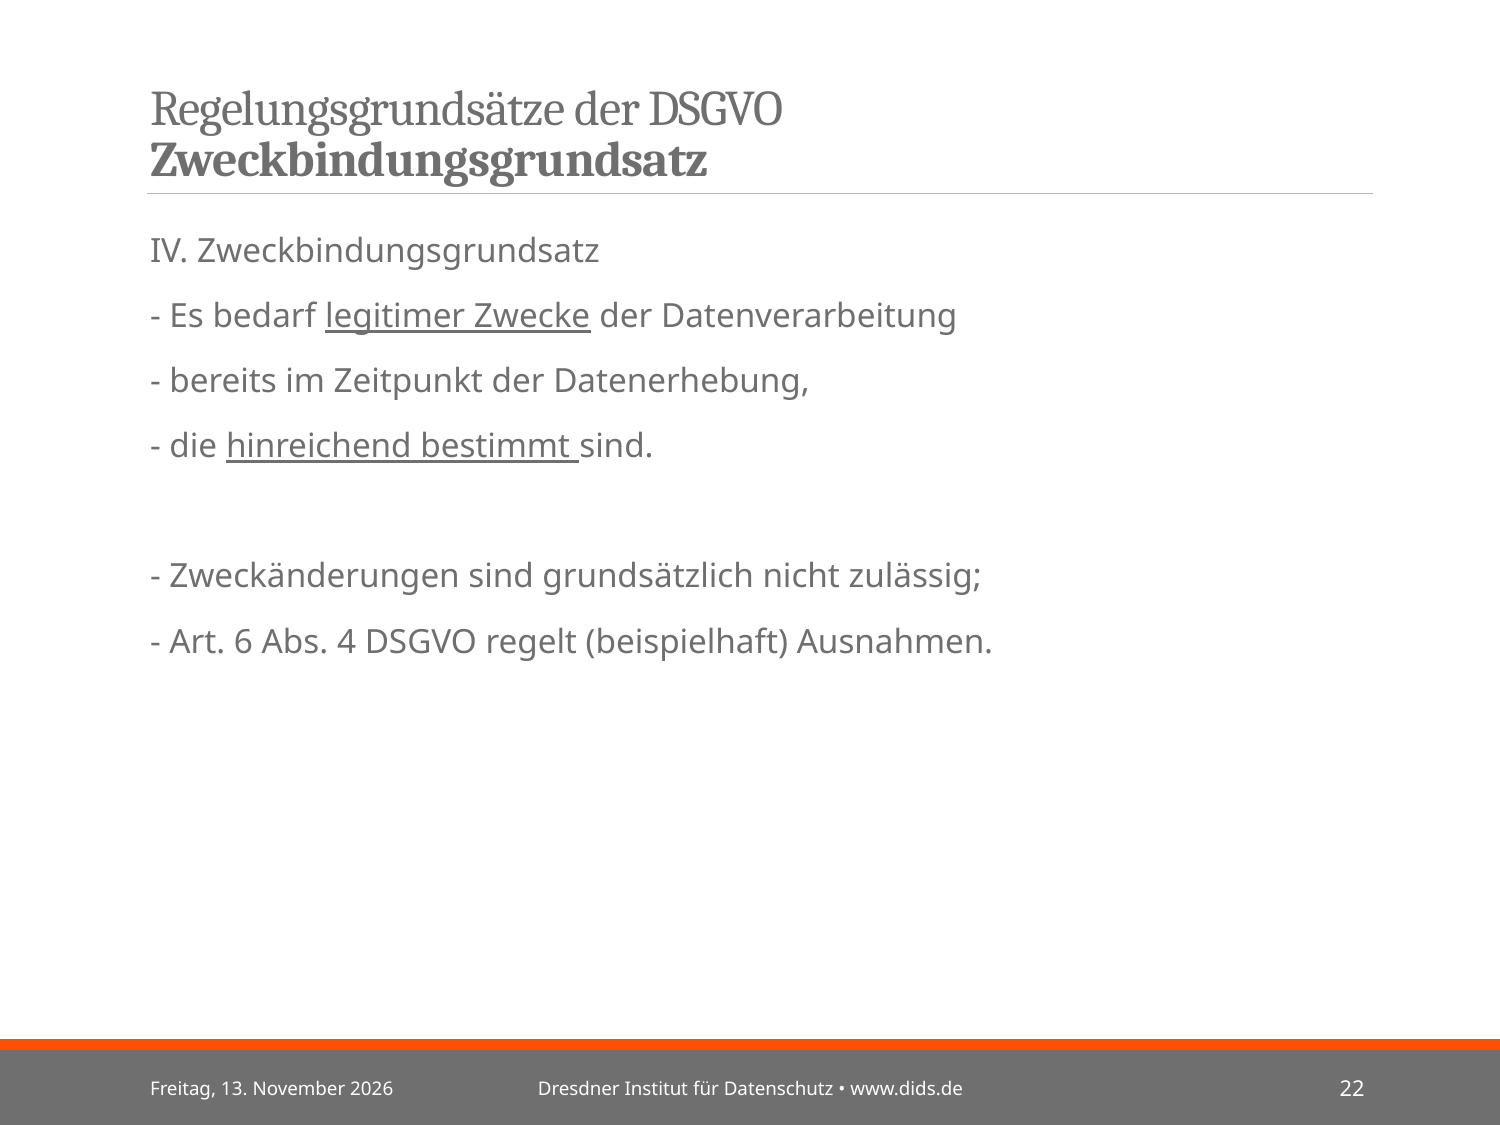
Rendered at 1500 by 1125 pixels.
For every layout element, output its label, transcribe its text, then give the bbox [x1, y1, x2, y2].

slide_number 22 [1218, 1059, 1380, 1120]
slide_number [135, 1059, 440, 1120]
footer Dresdner Institut für Datenschutz • www.dids.de [453, 1059, 1047, 1120]
title Regelungsgrundsätze der DSGVO Zweckbindungsgrundsatz [135, 47, 1373, 195]
list IV. Zweckbindungsgrundsatz - Es bedarf legitimer Zwecke der Datenverarbeitung - bereits im Zeitpunkt der Datenerhebung, - die hinreichend bestimmt sind. - Zweckänderungen sind grundsätzlich nicht zulässig; - Art. 6 Abs. 4 DSGVO regelt (beispielhaft) Ausnahmen. [135, 226, 1500, 963]
